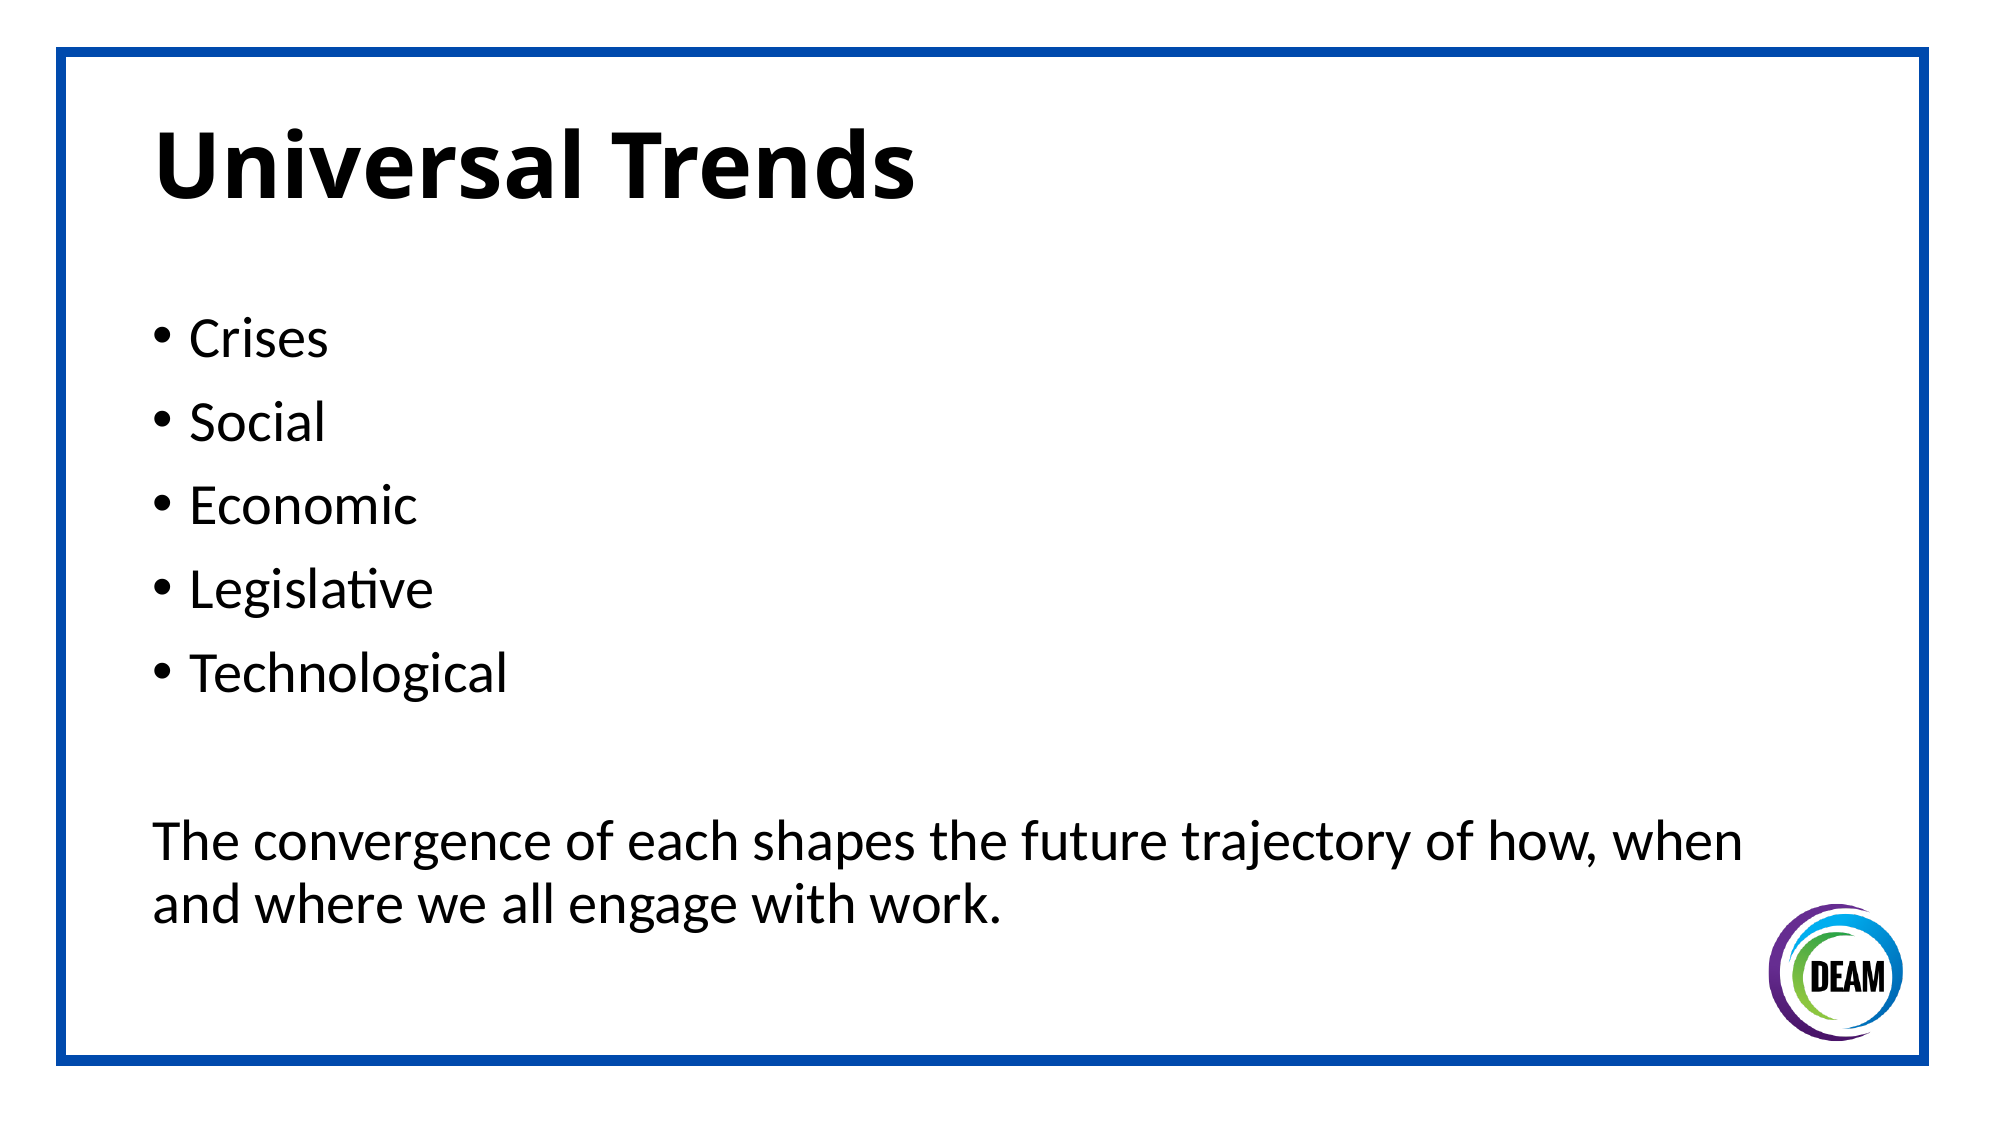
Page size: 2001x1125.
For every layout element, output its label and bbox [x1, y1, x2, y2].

text_box [61, 51, 1924, 1061]
